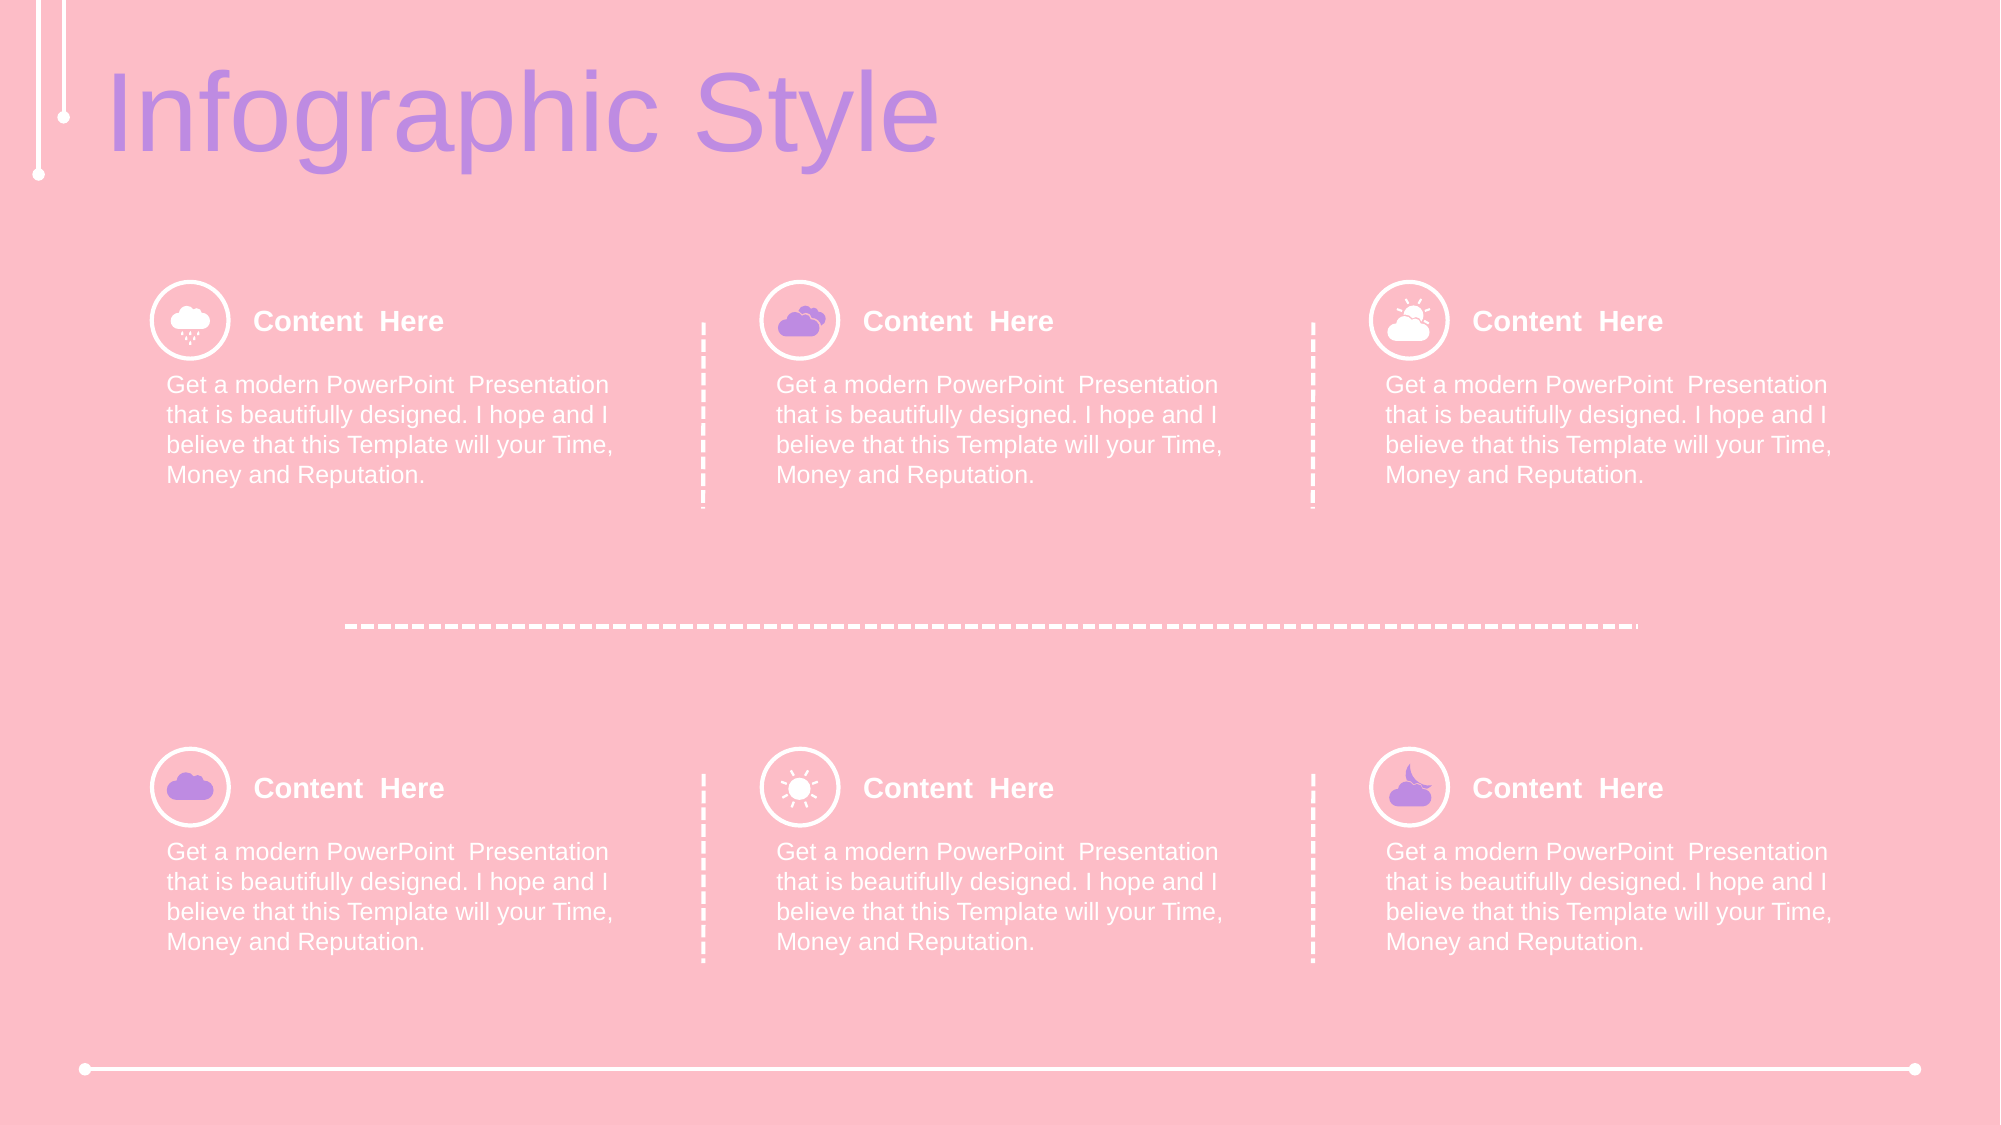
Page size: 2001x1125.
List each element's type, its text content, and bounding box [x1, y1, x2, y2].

text_box Content Here [1457, 761, 1865, 812]
text_box [760, 280, 840, 360]
text_box [150, 280, 230, 360]
text_box [150, 747, 230, 827]
text_box [1388, 760, 1435, 808]
text_box [760, 747, 840, 827]
text_box Get a modern PowerPoint Presentation that is beautifully designed. I hope and I believe that this Template will your Time, Money and Reputation. [151, 361, 646, 497]
text_box [169, 304, 212, 347]
text_box [1386, 297, 1432, 342]
text_box Content Here [848, 294, 1256, 345]
text_box [1369, 280, 1449, 360]
text_box Content Here [238, 294, 646, 345]
text_box [165, 771, 215, 801]
text_box Get a modern PowerPoint Presentation that is beautifully designed. I hope and I believe that this Template will your Time, Money and Reputation. [761, 828, 1256, 964]
text_box Content Here [848, 761, 1256, 812]
text_box [776, 304, 827, 338]
text_box Content Here [238, 761, 646, 812]
text_box Get a modern PowerPoint Presentation that is beautifully designed. I hope and I believe that this Template will your Time, Money and Reputation. [151, 828, 646, 964]
text_box [779, 768, 820, 809]
text_box Get a modern PowerPoint Presentation that is beautifully designed. I hope and I believe that this Template will your Time, Money and Reputation. [761, 361, 1256, 497]
text_box Content Here [1457, 294, 1865, 345]
text_box [1370, 747, 1450, 827]
list Infographic Style [90, 55, 2000, 175]
text_box Get a modern PowerPoint Presentation that is beautifully designed. I hope and I believe that this Template will your Time, Money and Reputation. [1371, 828, 1865, 964]
text_box Get a modern PowerPoint Presentation that is beautifully designed. I hope and I believe that this Template will your Time, Money and Reputation. [1370, 361, 1865, 497]
